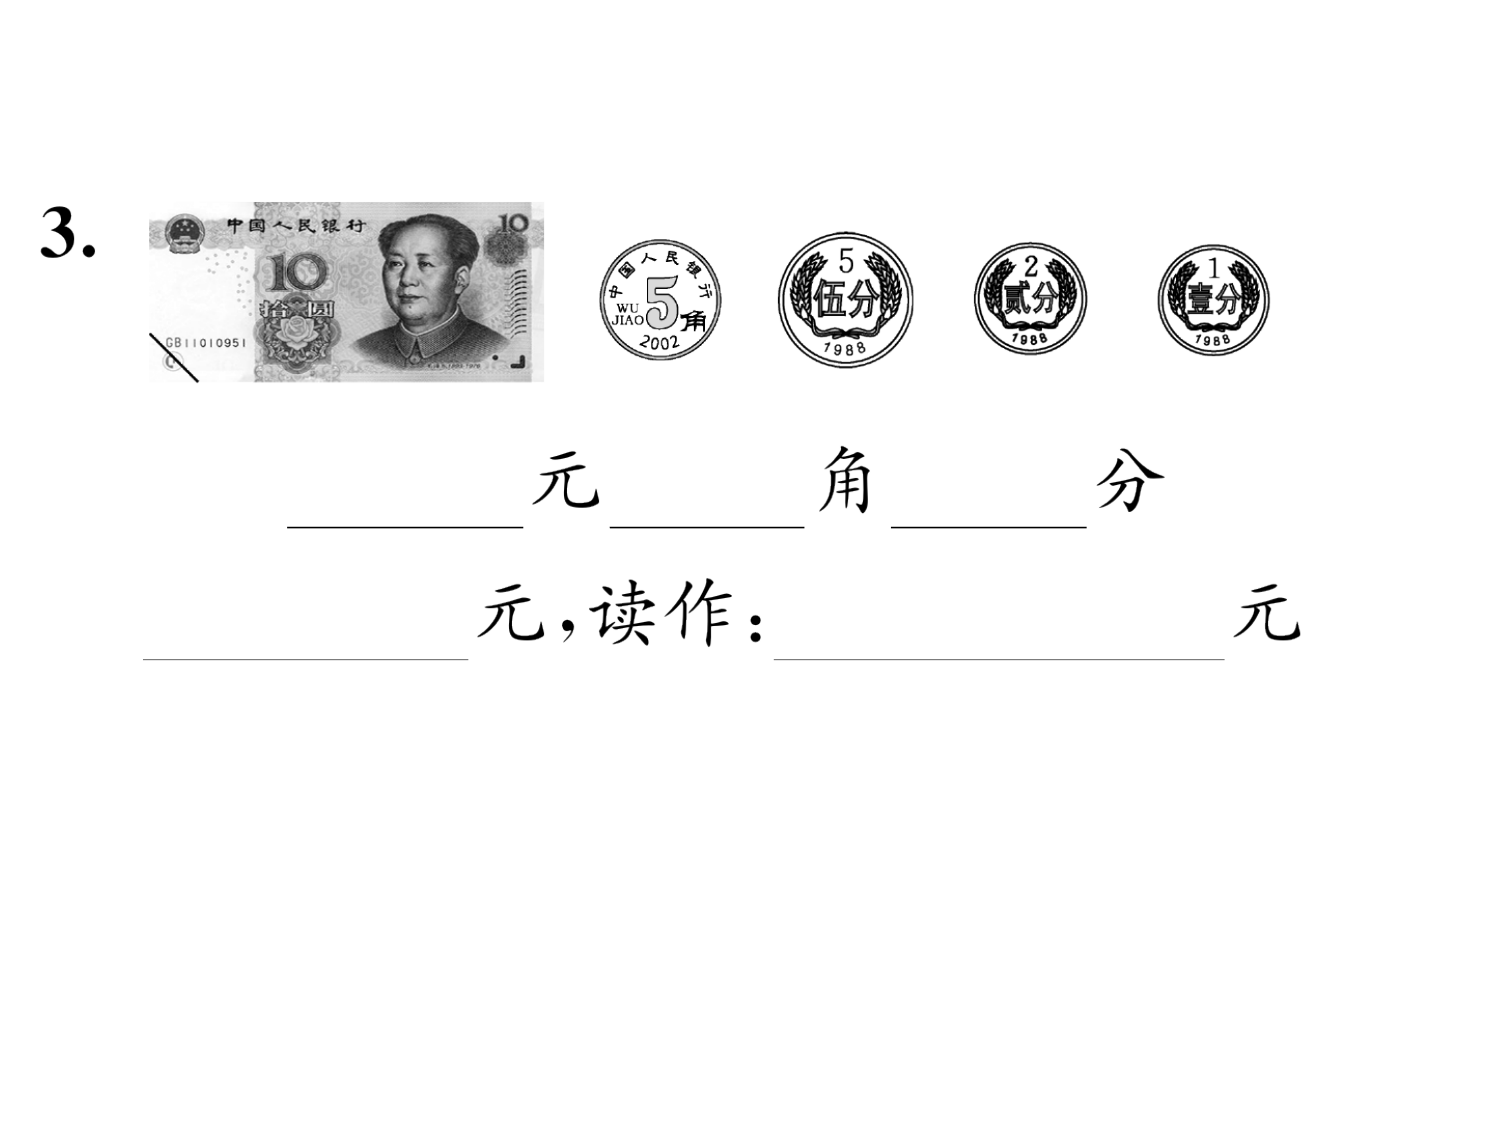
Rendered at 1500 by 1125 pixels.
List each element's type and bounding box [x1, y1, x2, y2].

picture [35, 177, 1453, 679]
